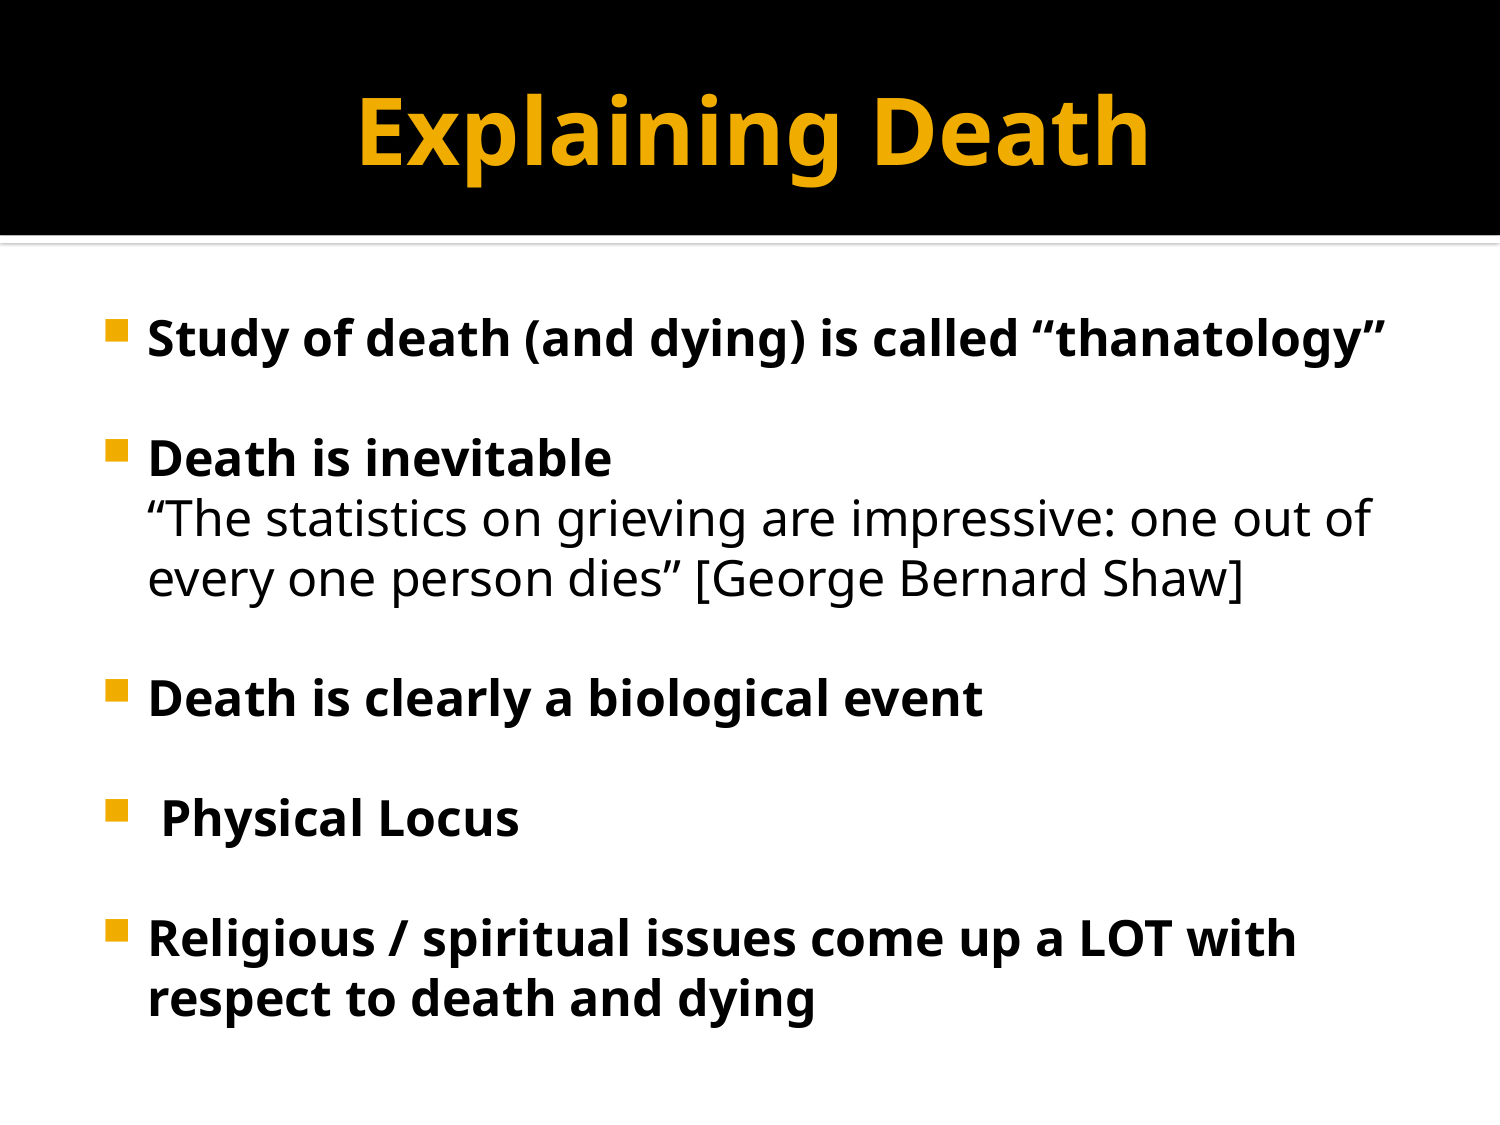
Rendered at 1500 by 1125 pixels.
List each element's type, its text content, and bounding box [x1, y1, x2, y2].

title Explaining Death [75, 25, 1425, 231]
list Study of death (and dying) is called “thanatology” Death is inevitable “The statistics on grieving are impressive: one out of every one person dies” [George Bernard Shaw] Death is clearly a biological event Physical Locus Religious / spiritual issues come up a LOT with respect to death and dying [75, 291, 1425, 1050]
